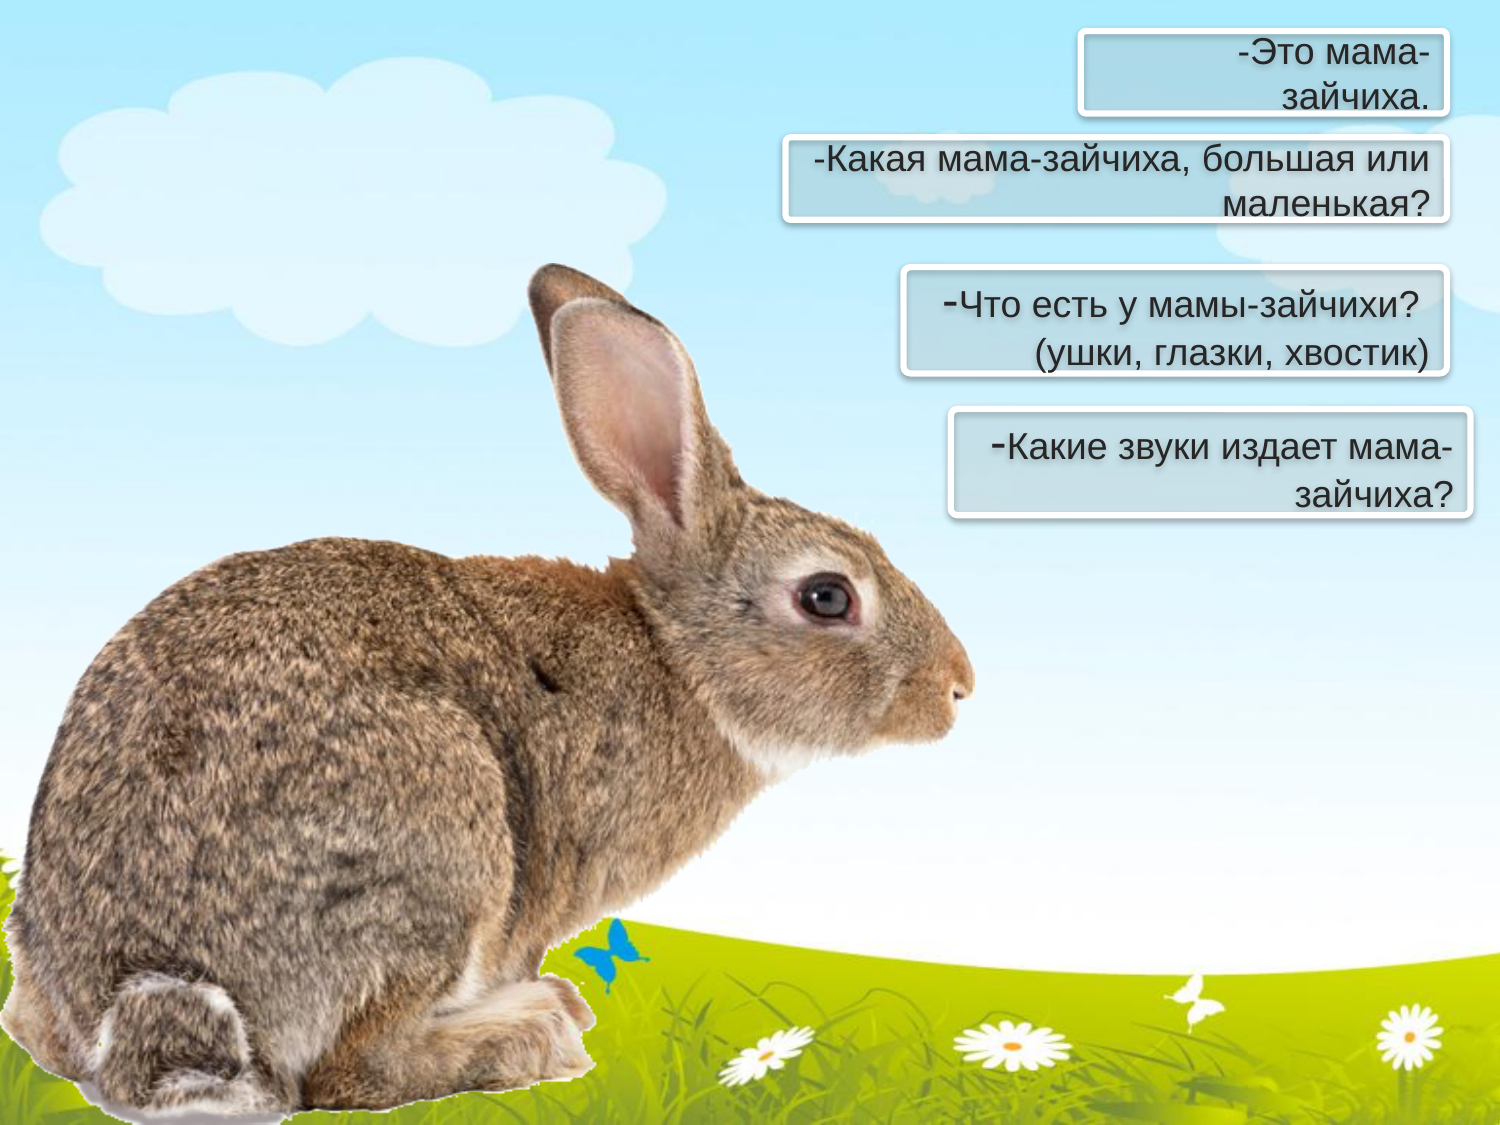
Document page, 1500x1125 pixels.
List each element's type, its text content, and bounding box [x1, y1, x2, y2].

text_box -Это мама-зайчиха. [1077, 27, 1451, 117]
text_box -Какие звуки издает мама-зайчиха? [979, 405, 1474, 519]
text_box -Какая мама-зайчиха, большая или маленькая? [782, 134, 1451, 223]
text_box -Что есть у мамы-зайчихи? (ушки, глазки, хвостик) [976, 263, 1451, 377]
picture [0, 0, 1500, 1125]
